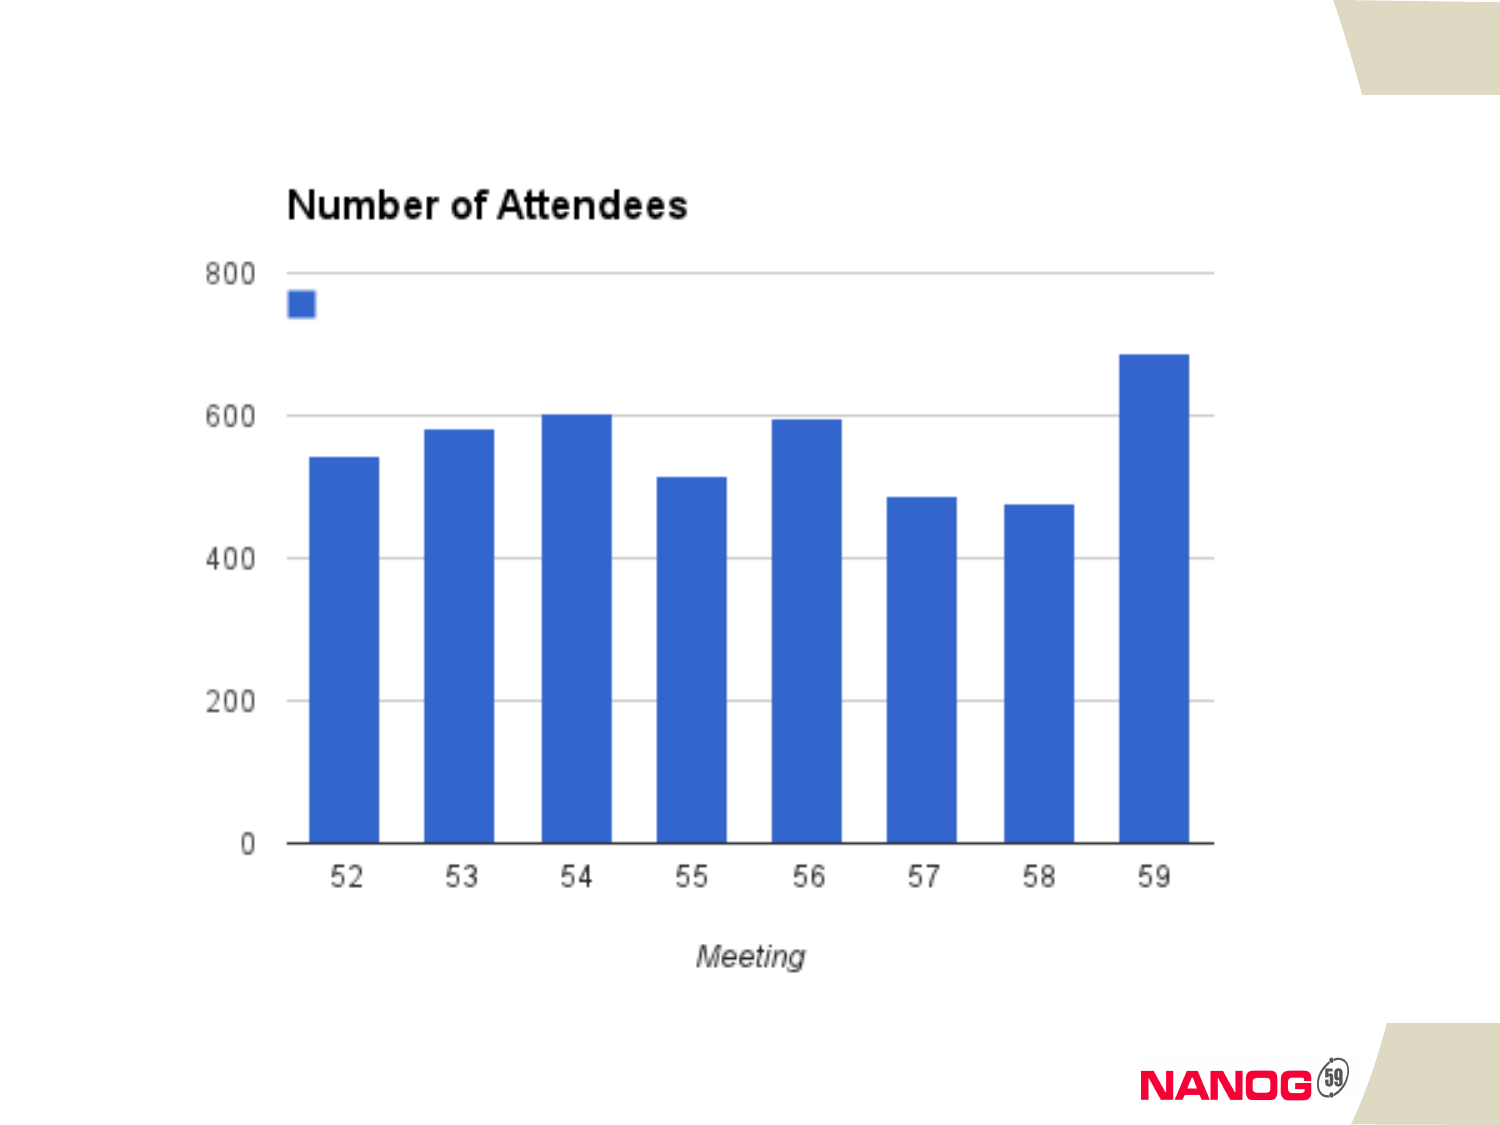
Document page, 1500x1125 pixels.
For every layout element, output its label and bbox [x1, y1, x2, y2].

picture [1141, 1055, 1359, 1101]
picture [0, 94, 1500, 1023]
